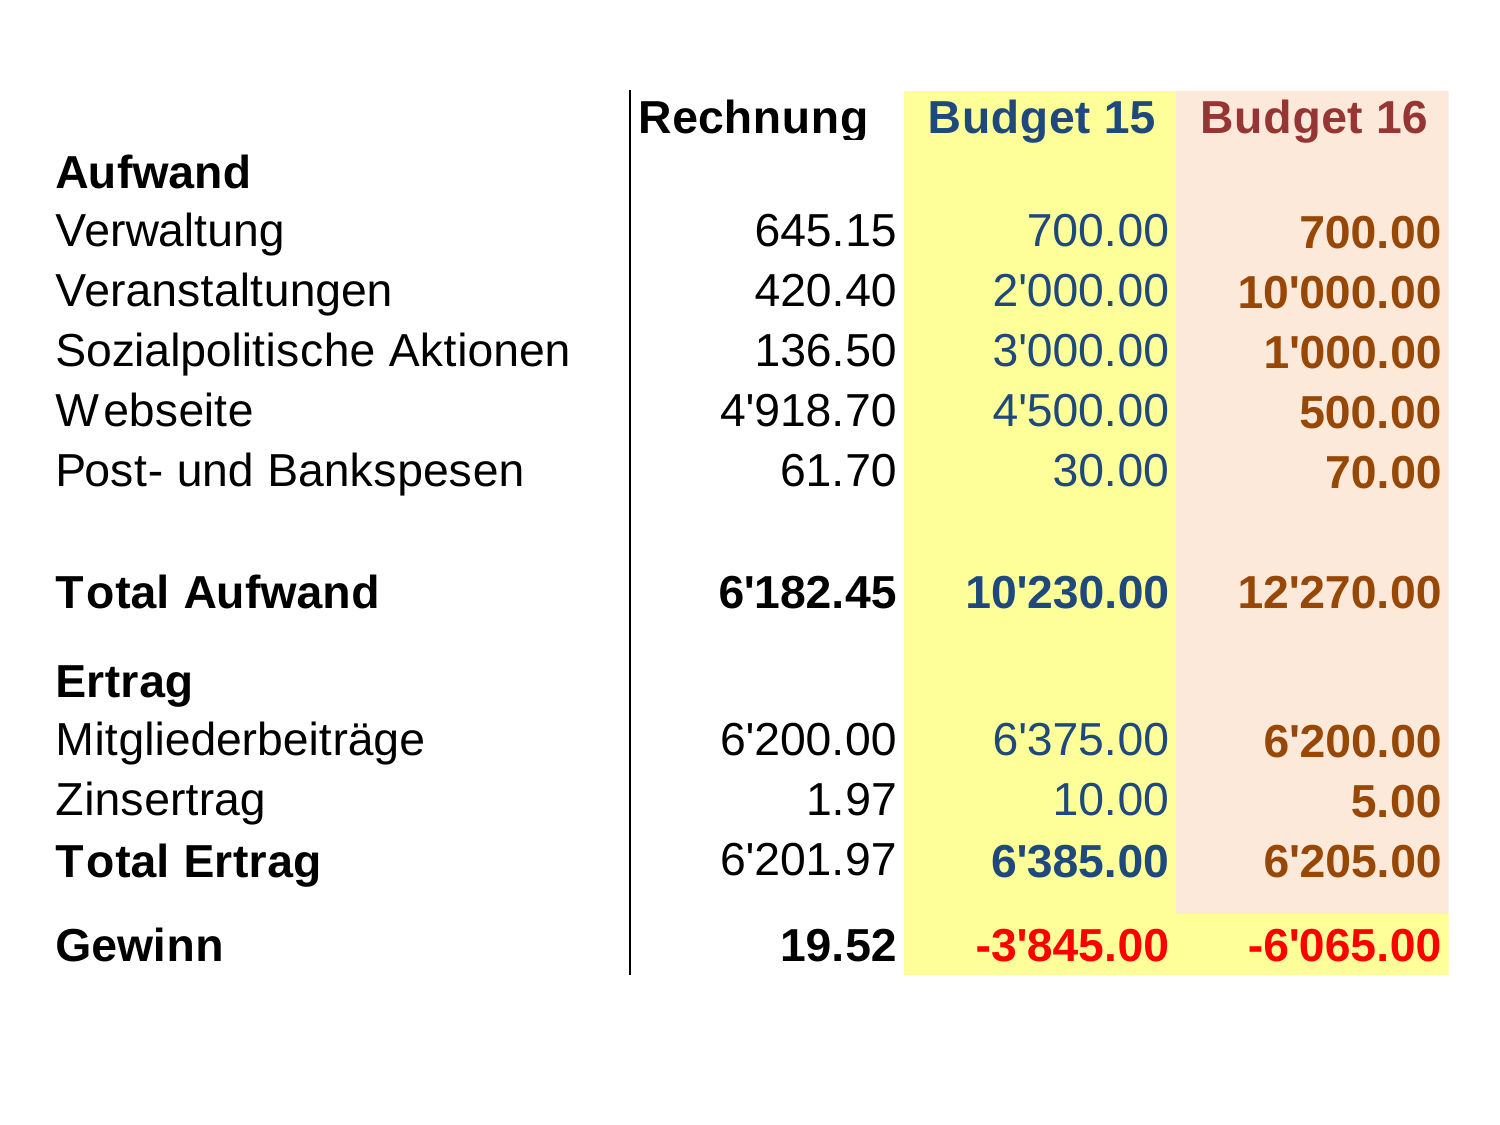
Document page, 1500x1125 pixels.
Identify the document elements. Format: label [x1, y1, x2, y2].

picture [46, 89, 1451, 977]
